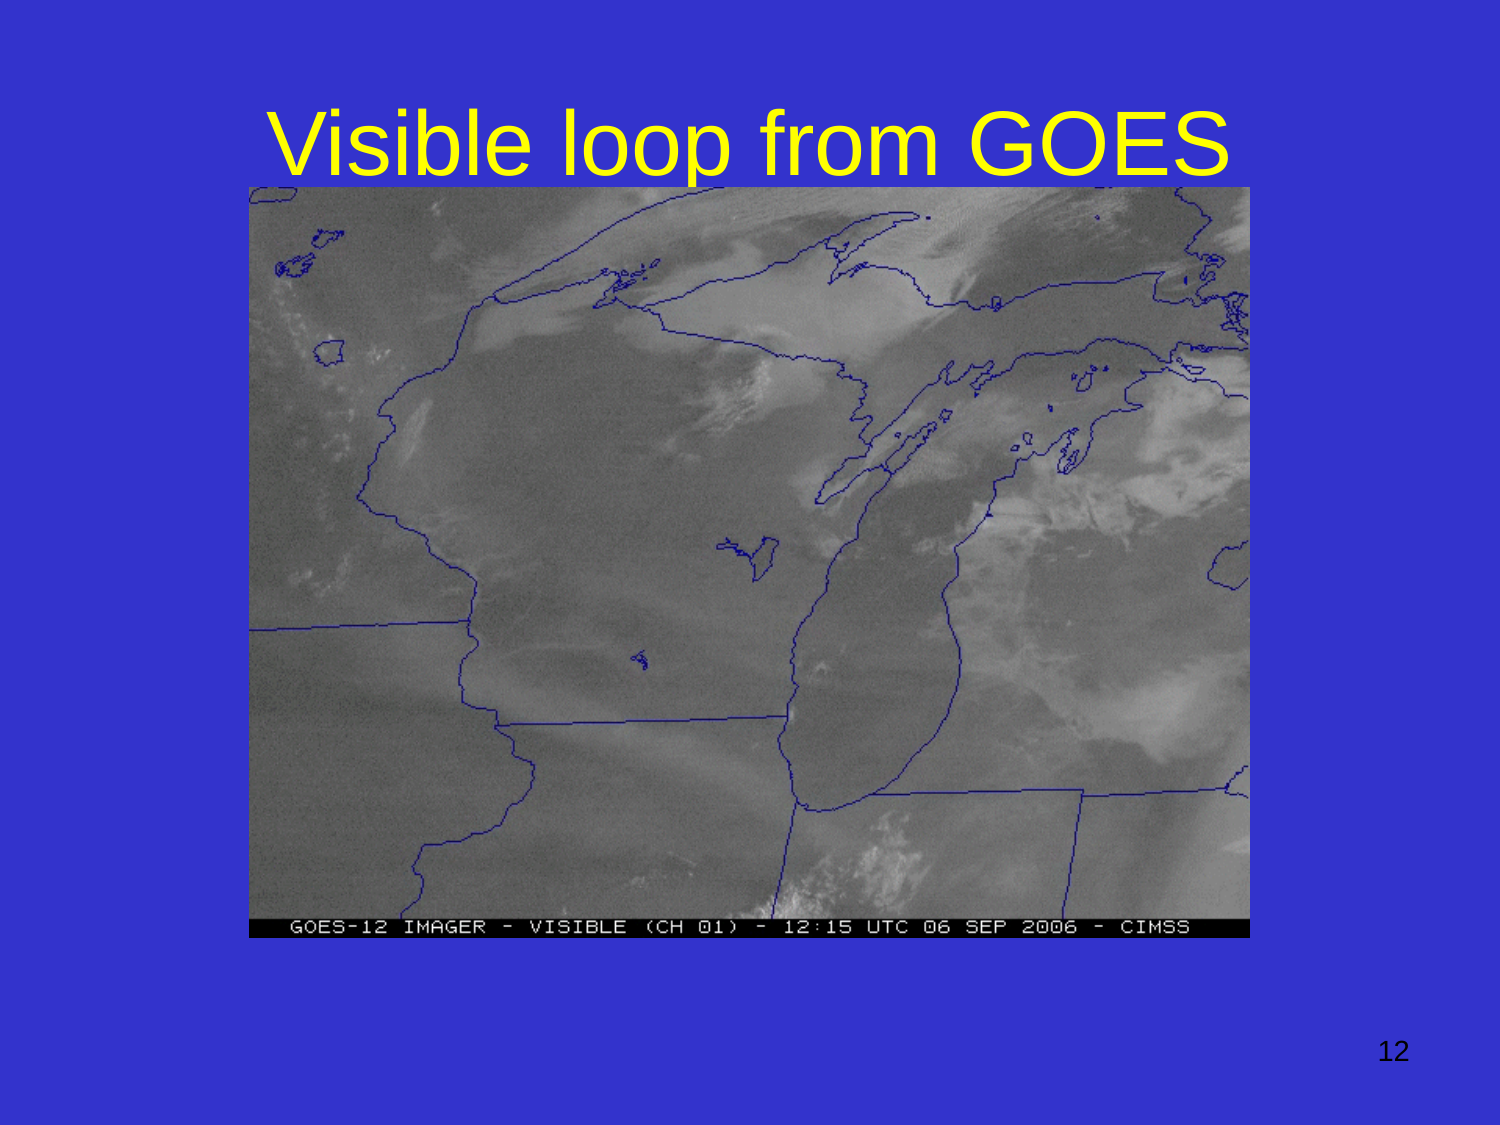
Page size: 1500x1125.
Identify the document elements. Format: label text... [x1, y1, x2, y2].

picture [249, 187, 1250, 938]
slide_number 12 [1074, 1024, 1425, 1103]
title Visible loop from GOES [75, 45, 1425, 233]
